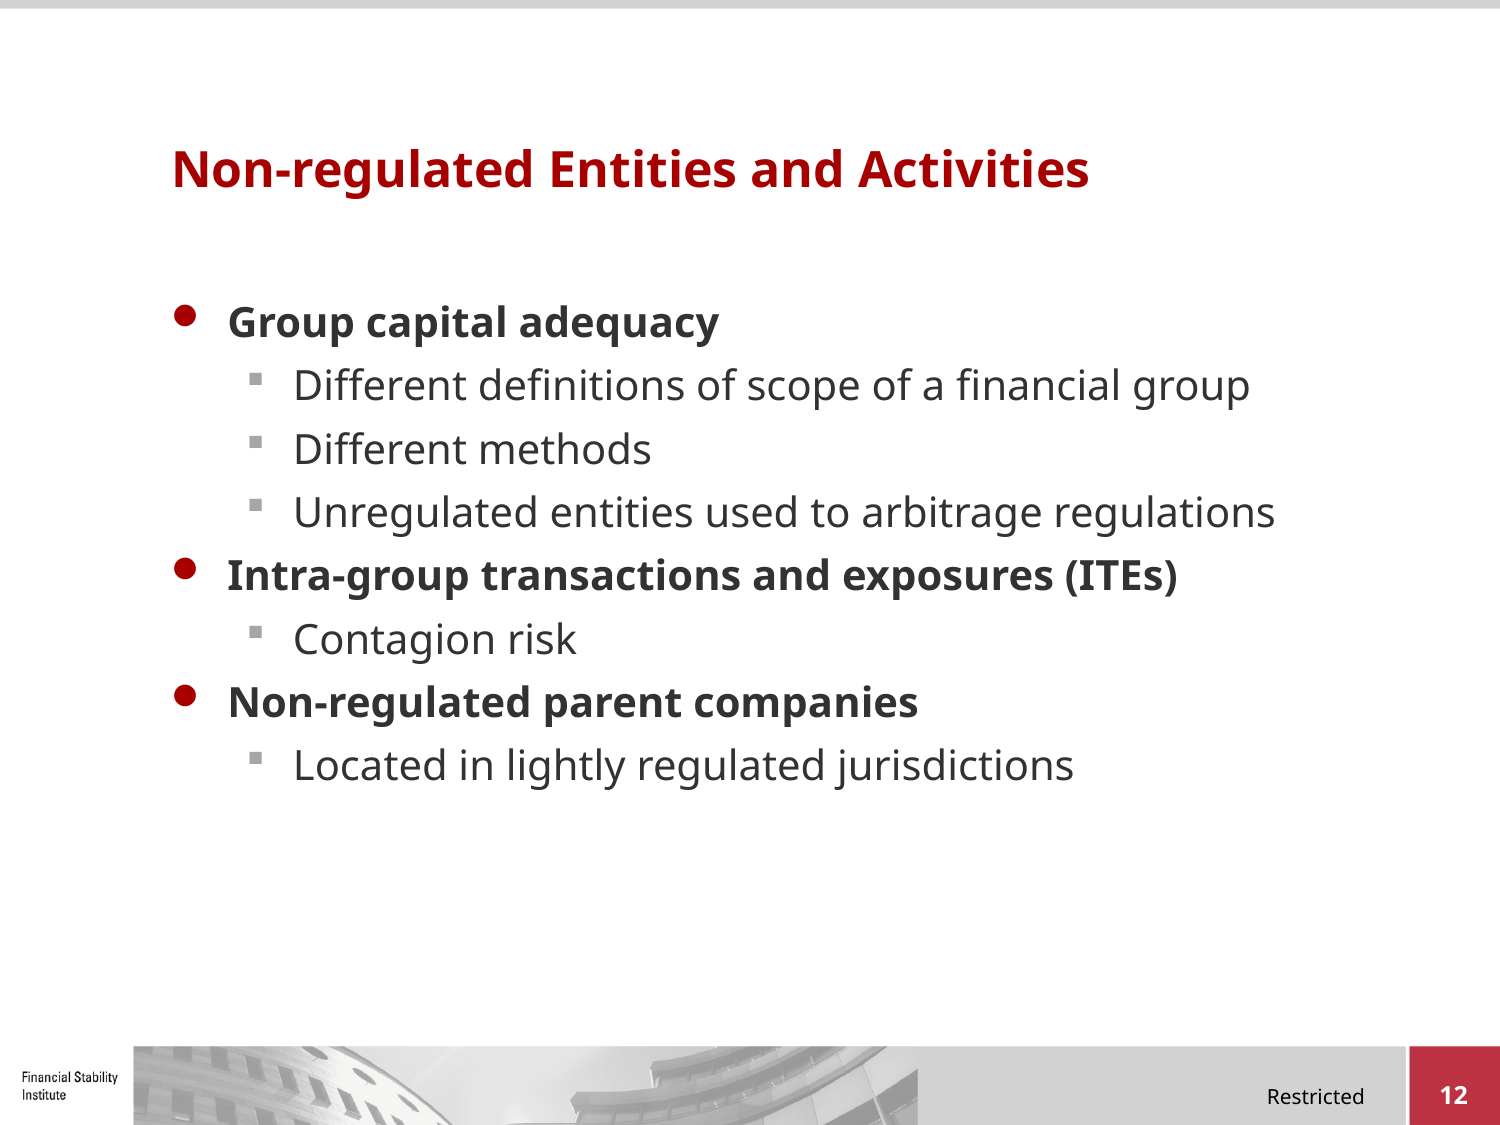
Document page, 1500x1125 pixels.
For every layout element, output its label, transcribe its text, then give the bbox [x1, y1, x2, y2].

list Group capital adequacy Different definitions of scope of a financial group Different methods Unregulated entities used to arbitrage regulations Intra-group transactions and exposures (ITEs) Contagion risk Non-regulated parent companies Located in lightly regulated jurisdictions [171, 290, 1401, 1000]
title Non-regulated Entities and Activities [171, 137, 1398, 214]
slide_number 12 [1407, 1072, 1500, 1125]
picture [21, 1044, 1500, 1125]
